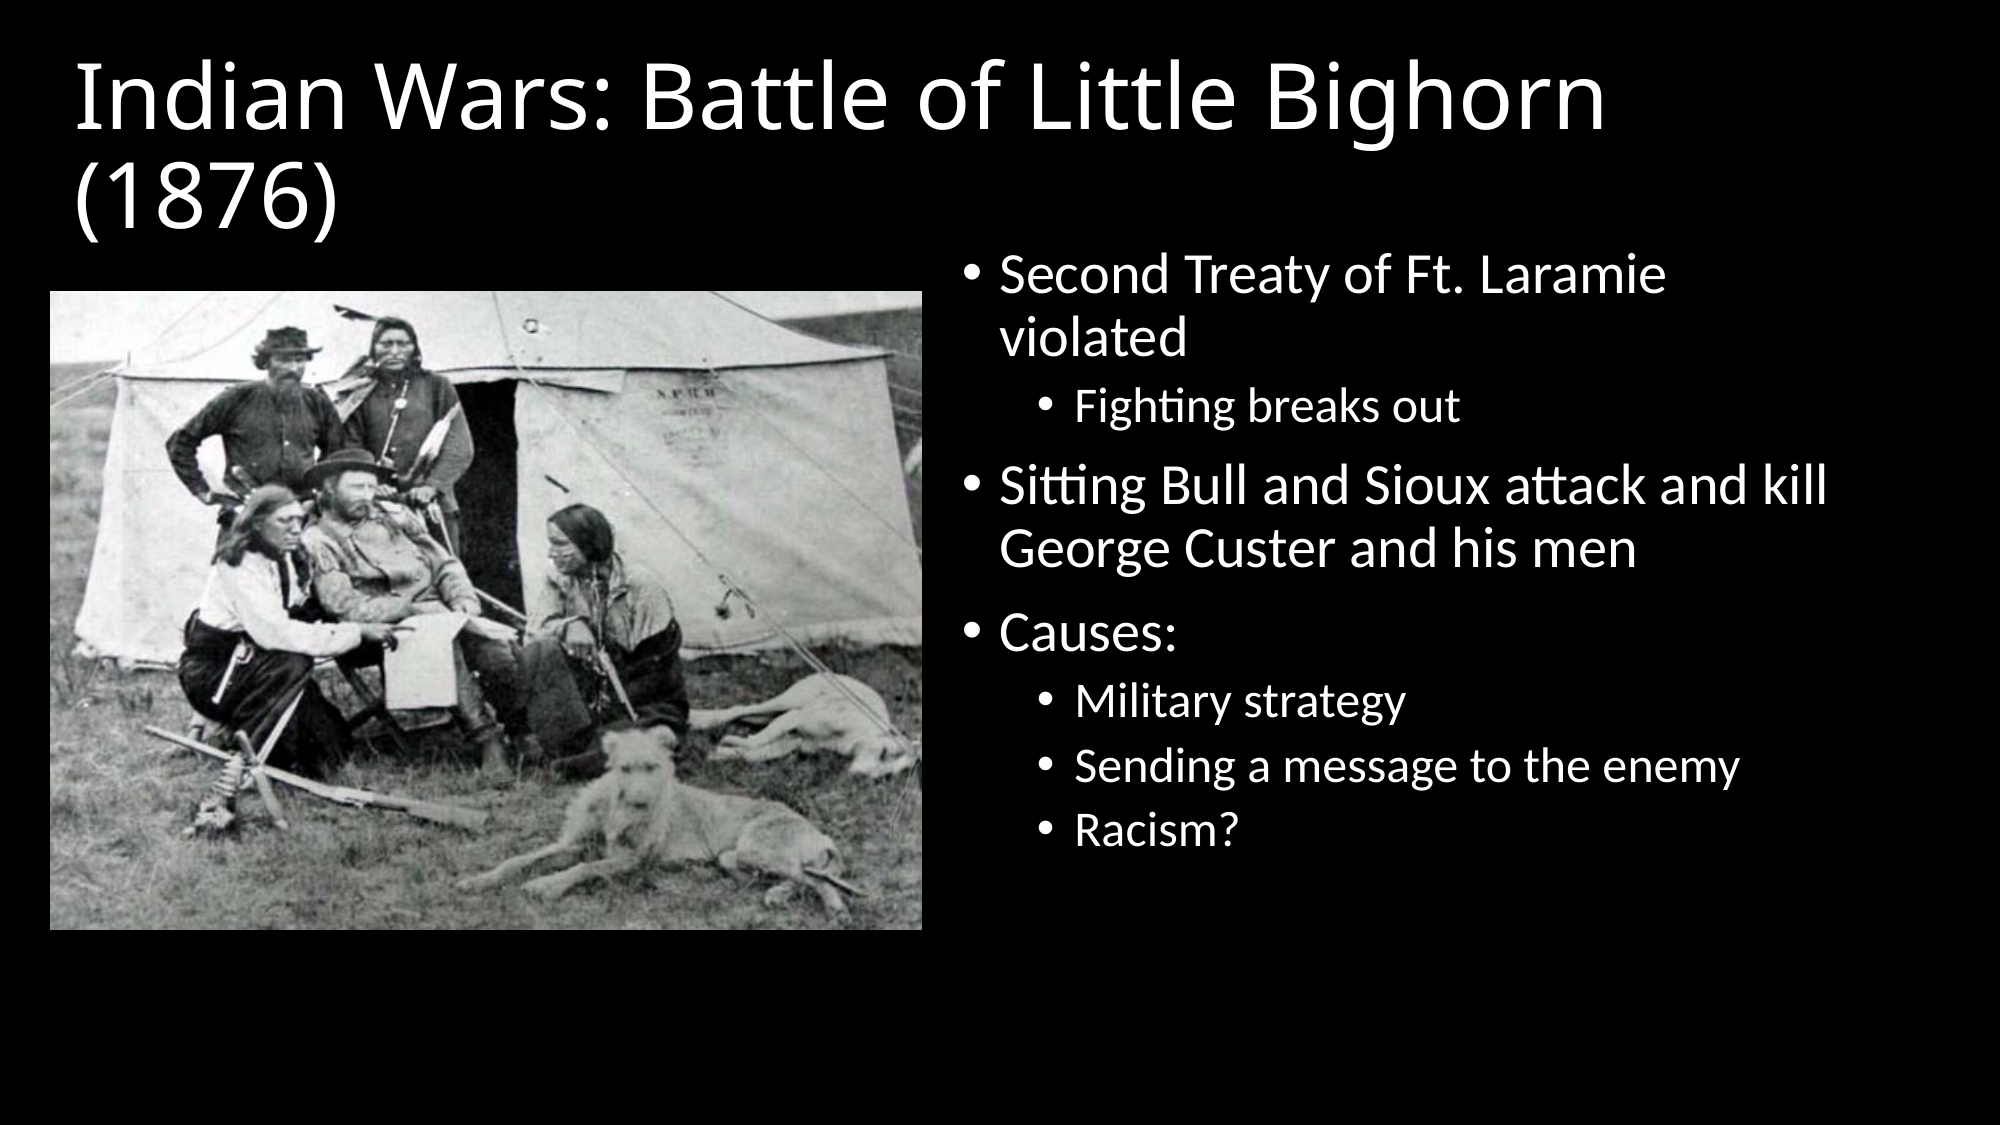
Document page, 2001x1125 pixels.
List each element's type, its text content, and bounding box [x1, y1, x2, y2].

title Indian Wars: Battle of Little Bighorn (1876) [59, 41, 1785, 259]
list Second Treaty of Ft. Laramie violated Fighting breaks out Sitting Bull and Sioux attack and kill George Custer and his men Causes: Military strategy Sending a message to the enemy Racism? [946, 235, 1863, 1061]
picture [50, 291, 922, 930]
